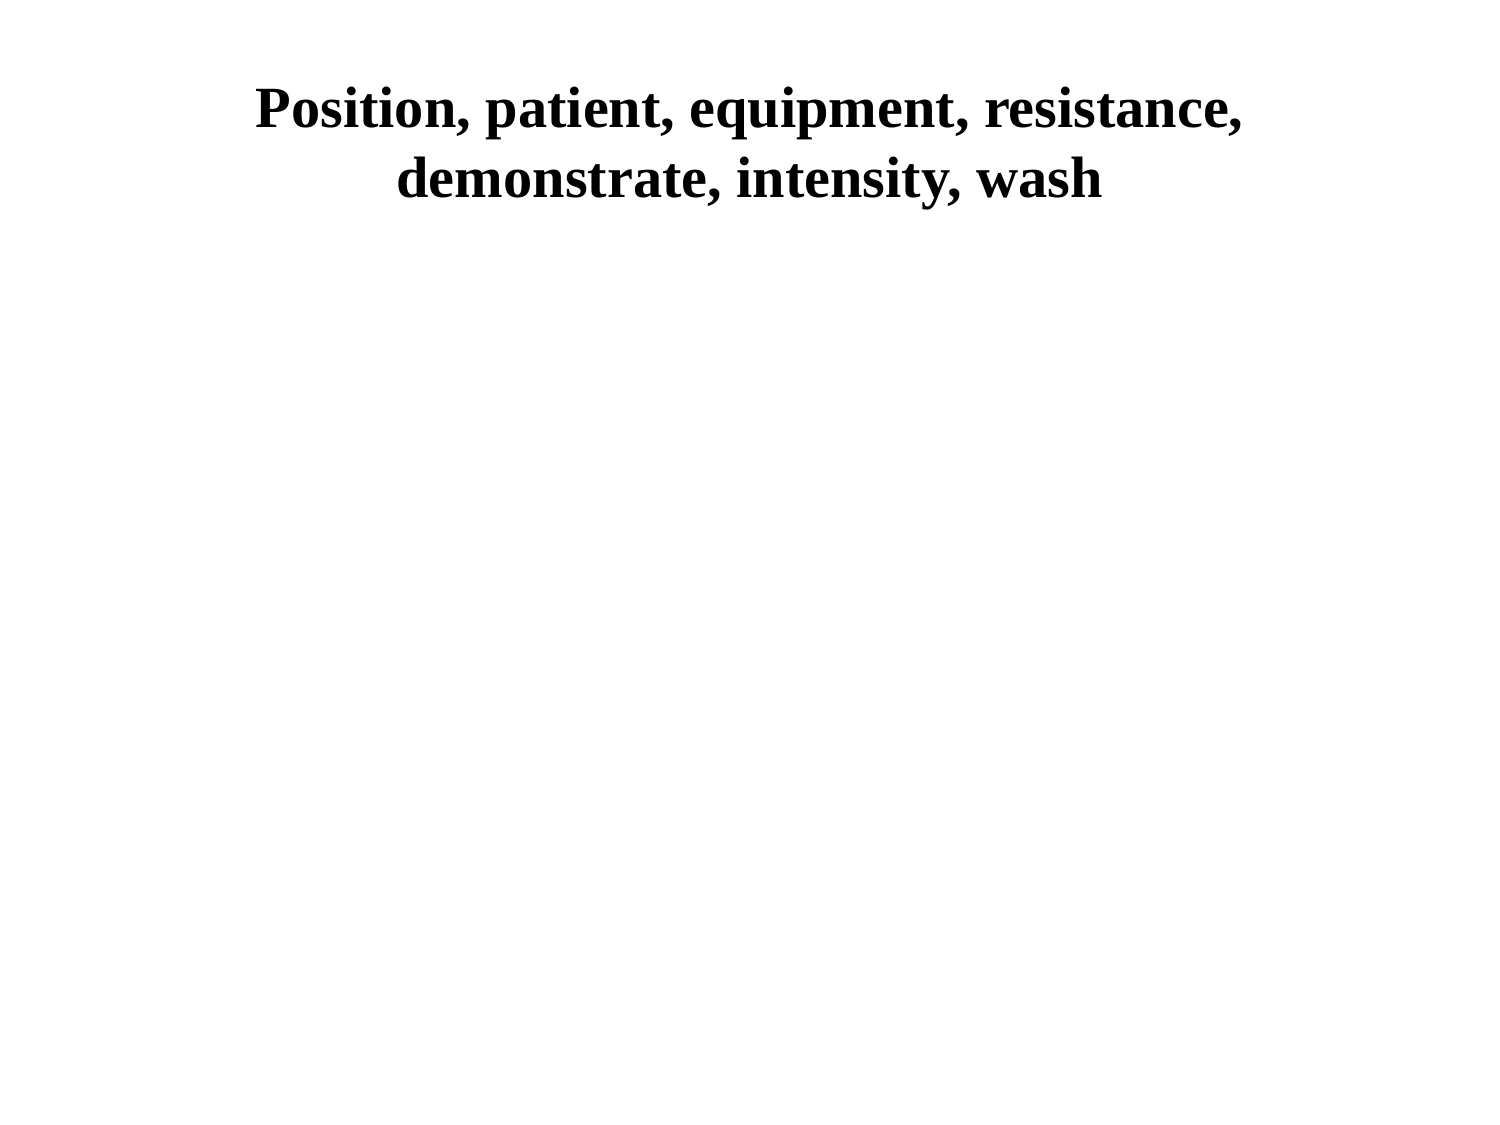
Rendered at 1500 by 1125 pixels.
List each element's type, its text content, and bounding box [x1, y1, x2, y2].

title Position, patient, equipment, resistance, demonstrate, intensity, wash [75, 45, 1425, 233]
